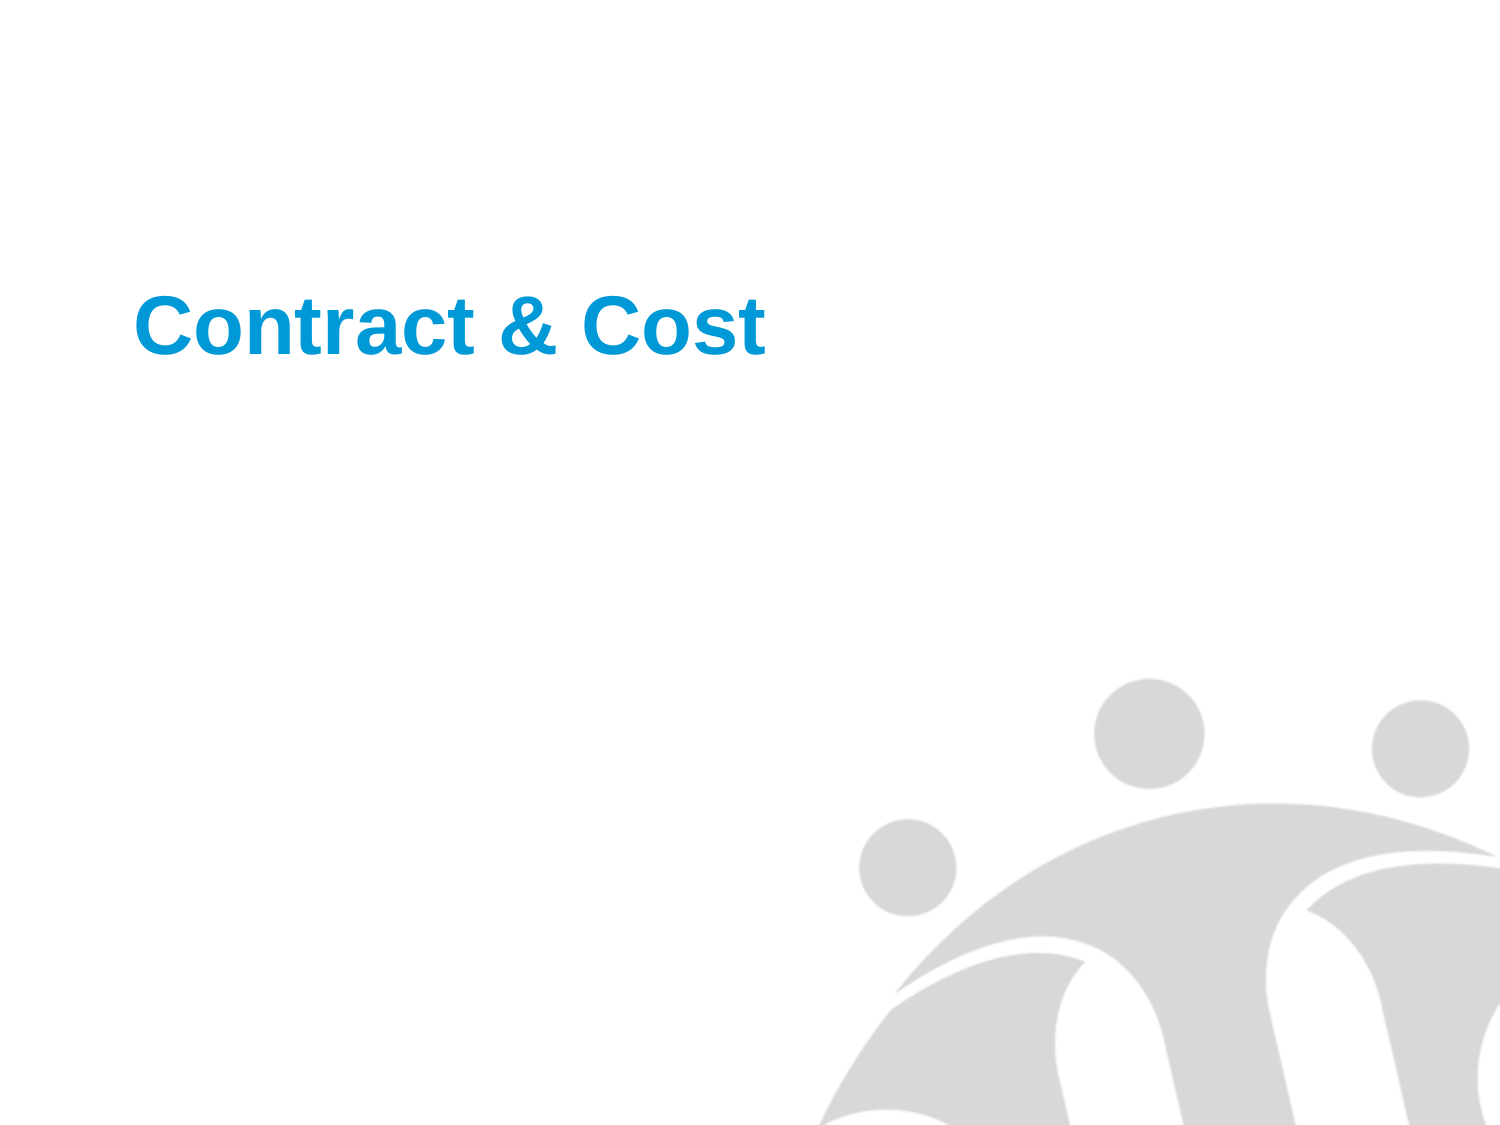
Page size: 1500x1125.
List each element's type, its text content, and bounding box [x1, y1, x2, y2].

picture [817, 676, 1500, 1125]
title Contract & Cost [118, 263, 1394, 488]
